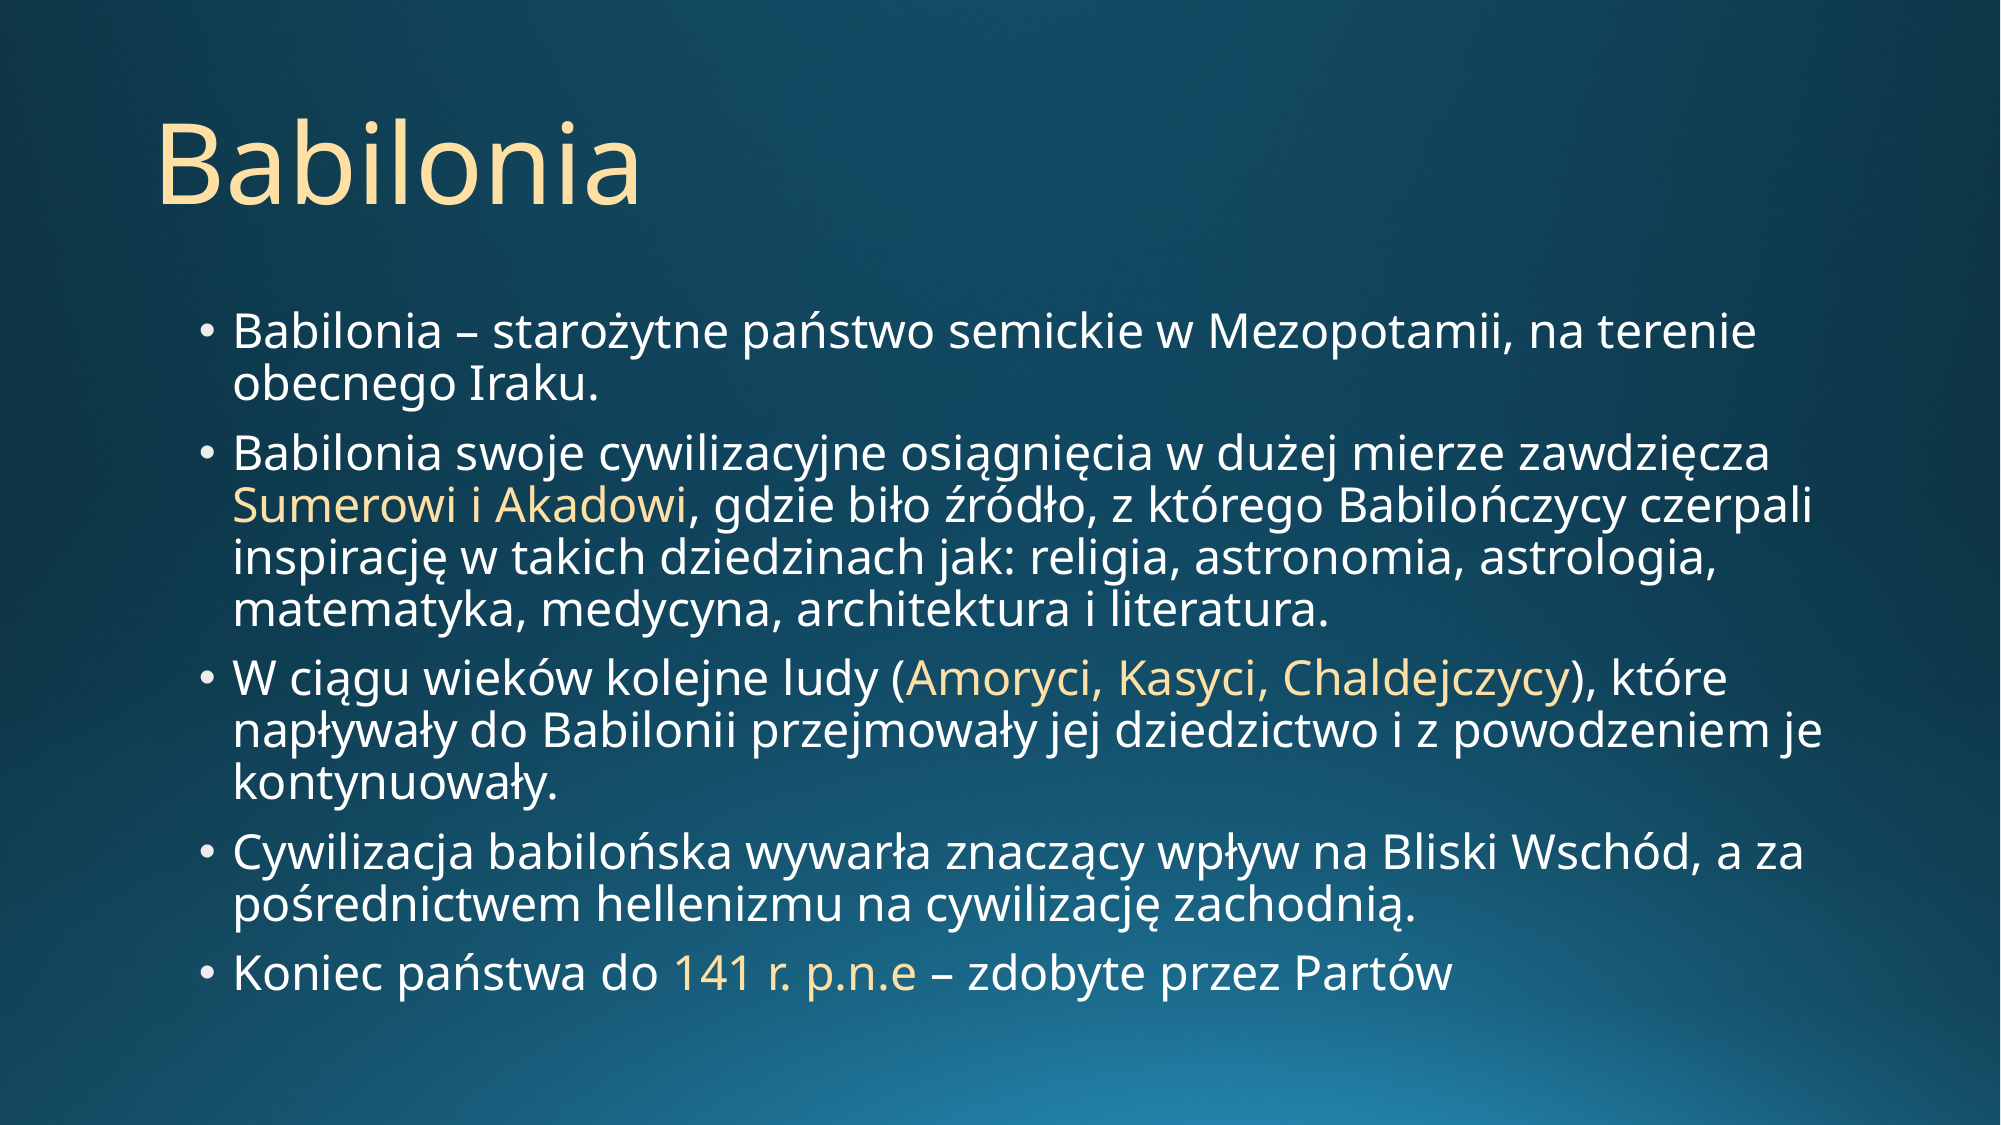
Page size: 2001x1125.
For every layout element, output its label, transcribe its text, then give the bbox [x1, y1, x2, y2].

title Babilonia [137, 59, 1863, 278]
list Babilonia – starożytne państwo semickie w Mezopotamii, na terenie obecnego Iraku. Babilonia swoje cywilizacyjne osiągnięcia w dużej mierze zawdzięcza Sumerowi i Akadowi, gdzie biło źródło, z którego Babilończycy czerpali inspirację w takich dziedzinach jak: religia, astronomia, astrologia, matematyka, medycyna, architektura i literatura. W ciągu wieków kolejne ludy (Amoryci, Kasyci, Chaldejczycy), które napływały do Babilonii przejmowały jej dziedzictwo i z powodzeniem je kontynuowały. Cywilizacja babilońska wywarła znaczący wpływ na Bliski Wschód, a za pośrednictwem hellenizmu na cywilizację zachodnią. Koniec państwa do 141 r. p.n.e – zdobyte przez Partów [183, 299, 1863, 1014]
picture [0, 0, 2001, 1125]
